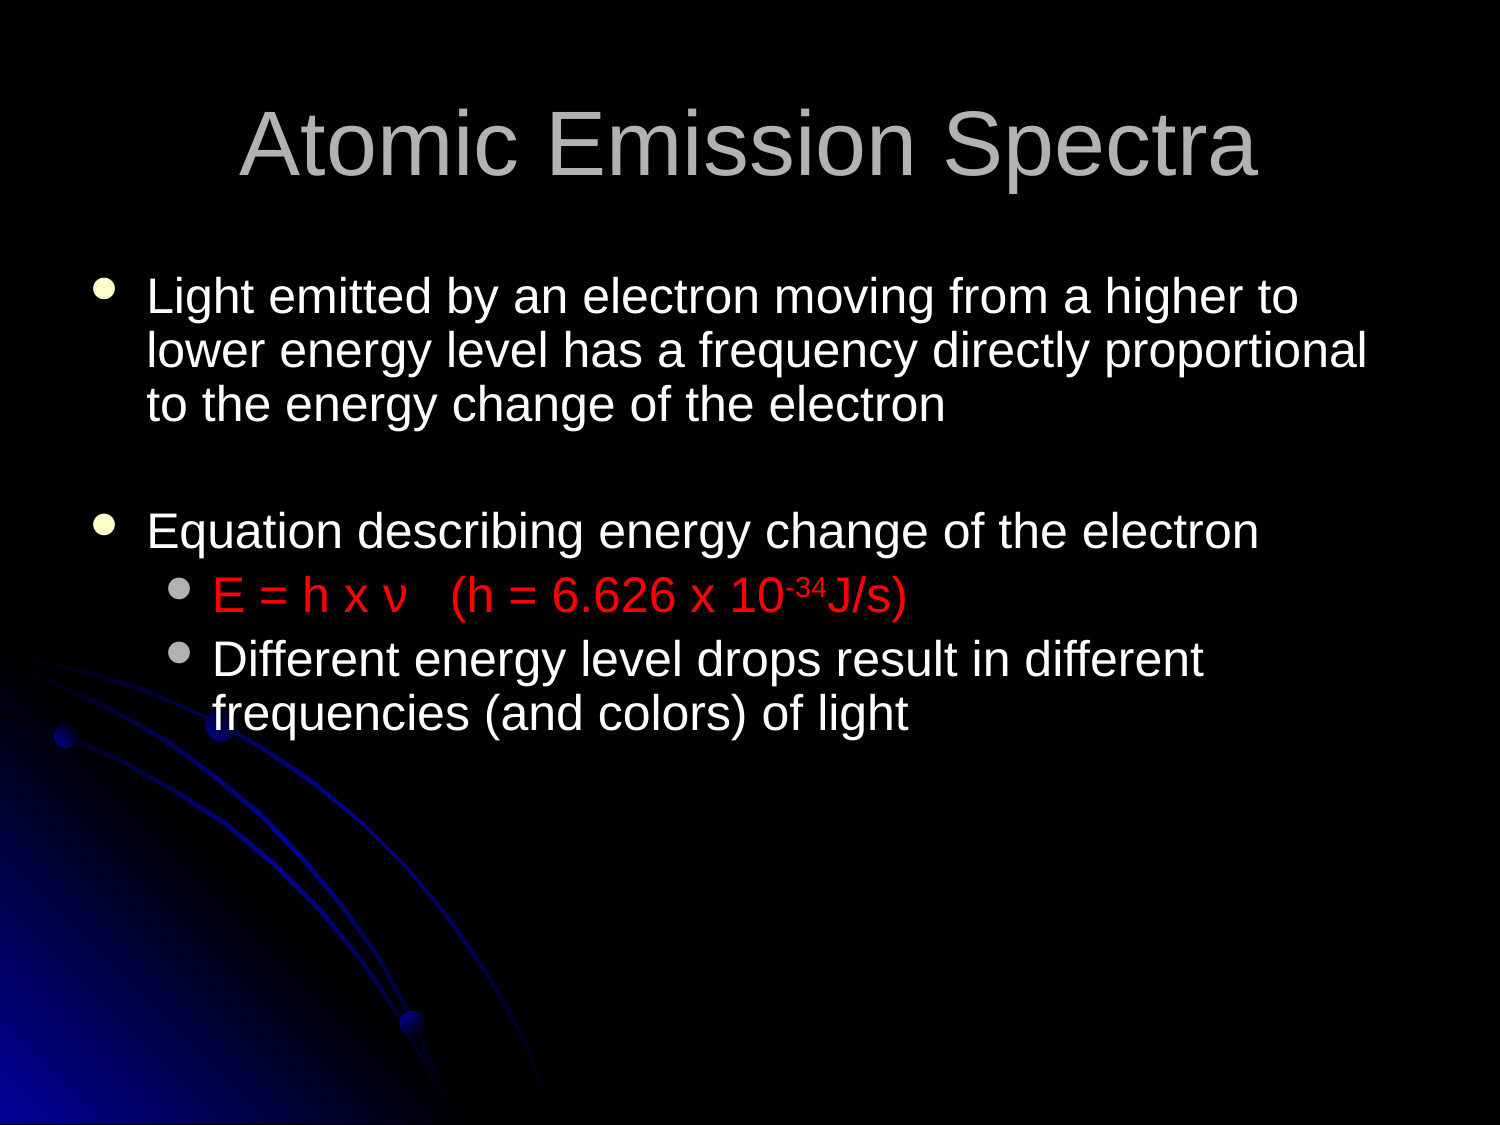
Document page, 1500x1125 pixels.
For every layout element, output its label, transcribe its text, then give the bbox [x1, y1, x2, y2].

title Atomic Emission Spectra [74, 45, 1426, 233]
list Light emitted by an electron moving from a higher to lower energy level has a frequency directly proportional to the energy change of the electron Equation describing energy change of the electron E = h x ν (h = 6.626 x 10-34J/s) Different energy level drops result in different frequencies (and colors) of light [74, 262, 1426, 1006]
